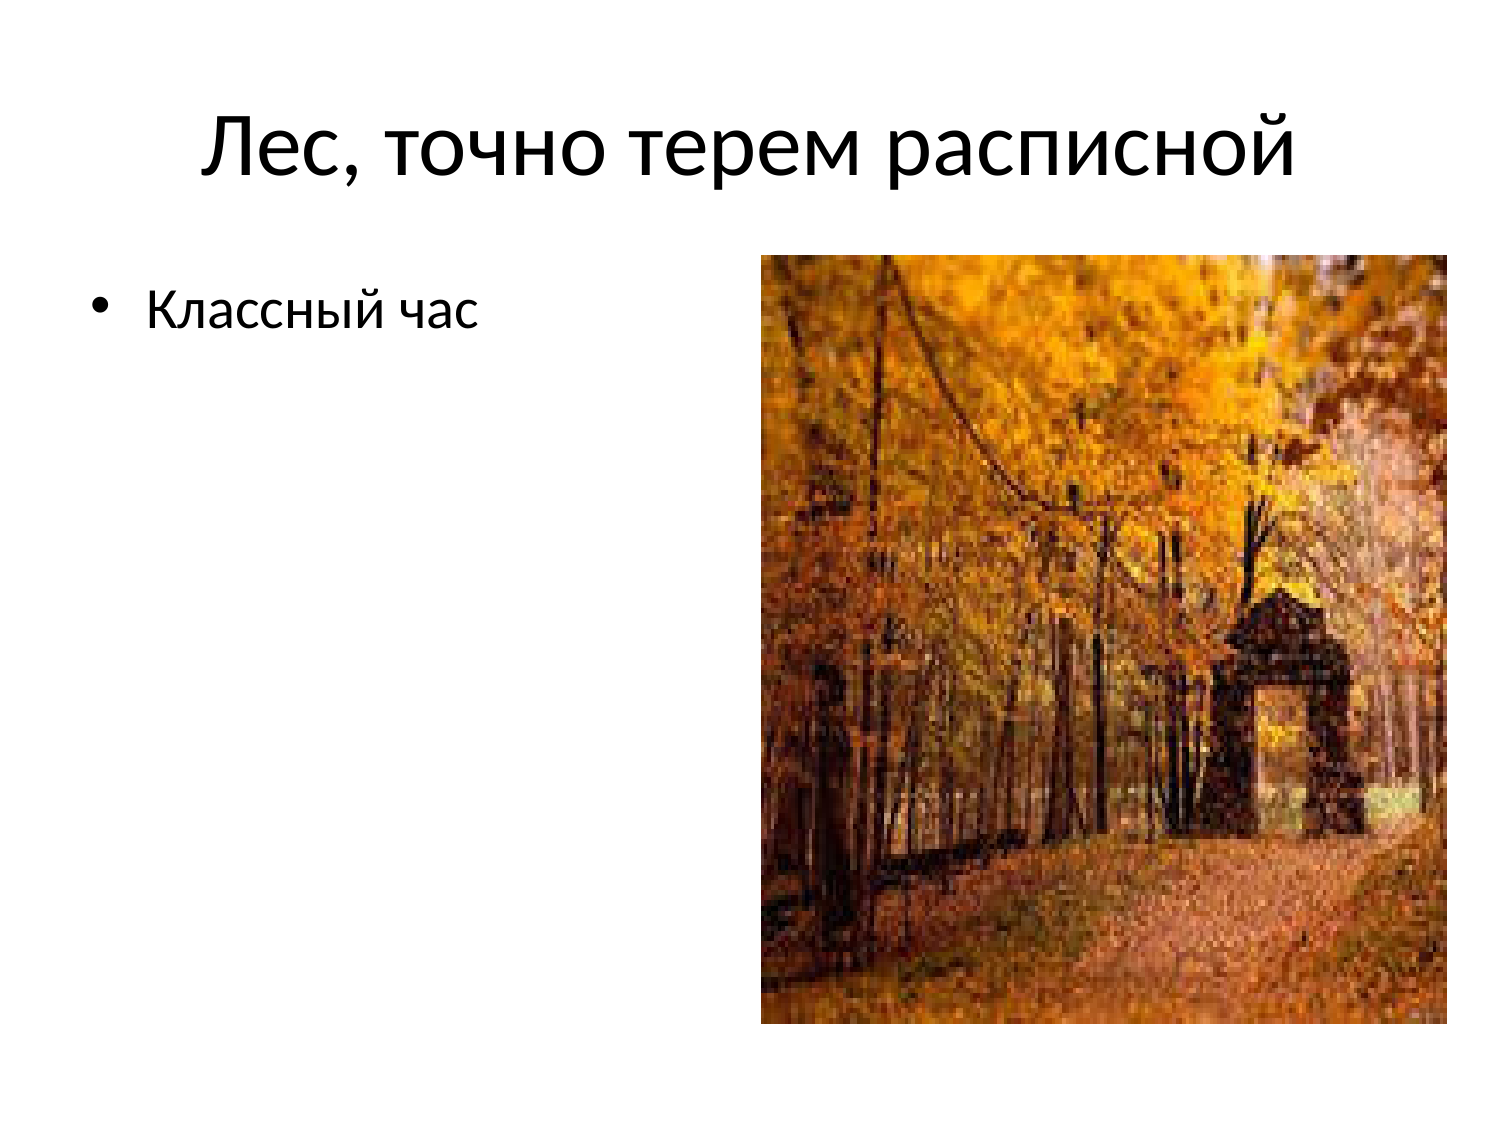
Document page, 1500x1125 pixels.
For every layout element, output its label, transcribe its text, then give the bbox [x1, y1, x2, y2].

picture [761, 255, 1448, 1024]
title Лес, точно терем расписной [75, 45, 1425, 233]
list Классный час [75, 262, 738, 1005]
